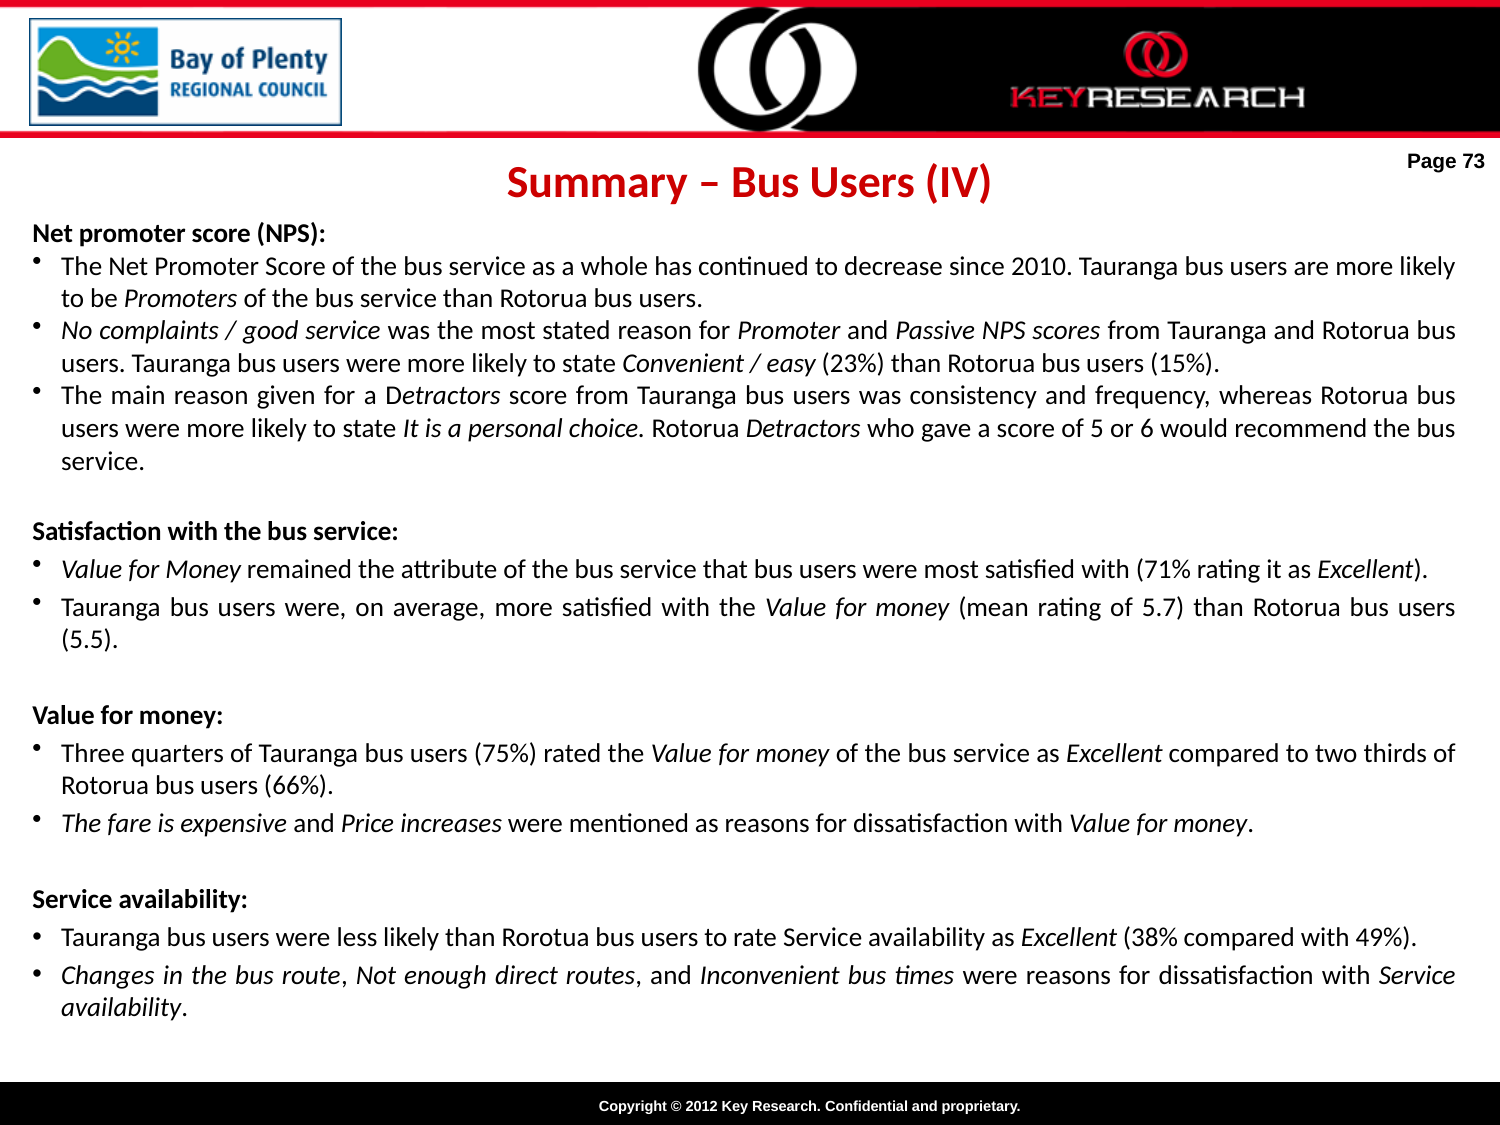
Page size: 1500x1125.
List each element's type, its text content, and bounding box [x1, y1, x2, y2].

title Summary – Bus Users (IV) [0, 85, 1500, 274]
text_box Net promoter score (NPS): The Net Promoter Score of the bus service as a whole has continued to decrease since 2010. Tauranga bus users are more likely to be Promoters of the bus service than Rotorua bus users. No complaints / good service was the most stated reason for Promoter and Passive NPS scores from Tauranga and Rotorua bus users. Tauranga bus users were more likely to state Convenient / easy (23%) than Rotorua bus users (15%). The main reason given for a Detractors score from Tauranga bus users was consistency and frequency, whereas Rotorua bus users were more likely to state It is a personal choice. Rotorua Detractors who gave a score of 5 or 6 would recommend the bus service. Satisfaction with the bus service: Value for Money remained the attribute of the bus service that bus users were most satisfied with (71% rating it as Excellent). Tauranga bus users were, on average, more satisfied with the Value for money (mean rating of 5.7) than Rotorua bus users (5.5). Value for money: Three quarters of Tauranga bus users (75%) rated the Value for money of the bus service as Excellent compared to two thirds of Rotorua bus users (66%). The fare is expensive and Price increases were mentioned as reasons for dissatisfaction with Value for money. Service availability: Tauranga bus users were less likely than Rorotua bus users to rate Service availability as Excellent (38% compared with 49%). Changes in the bus route, Not enough direct routes, and Inconvenient bus times were reasons for dissatisfaction with Service availability. [17, 208, 1471, 1026]
text_box Page 73 [1149, 137, 1500, 183]
picture [0, 0, 1500, 85]
